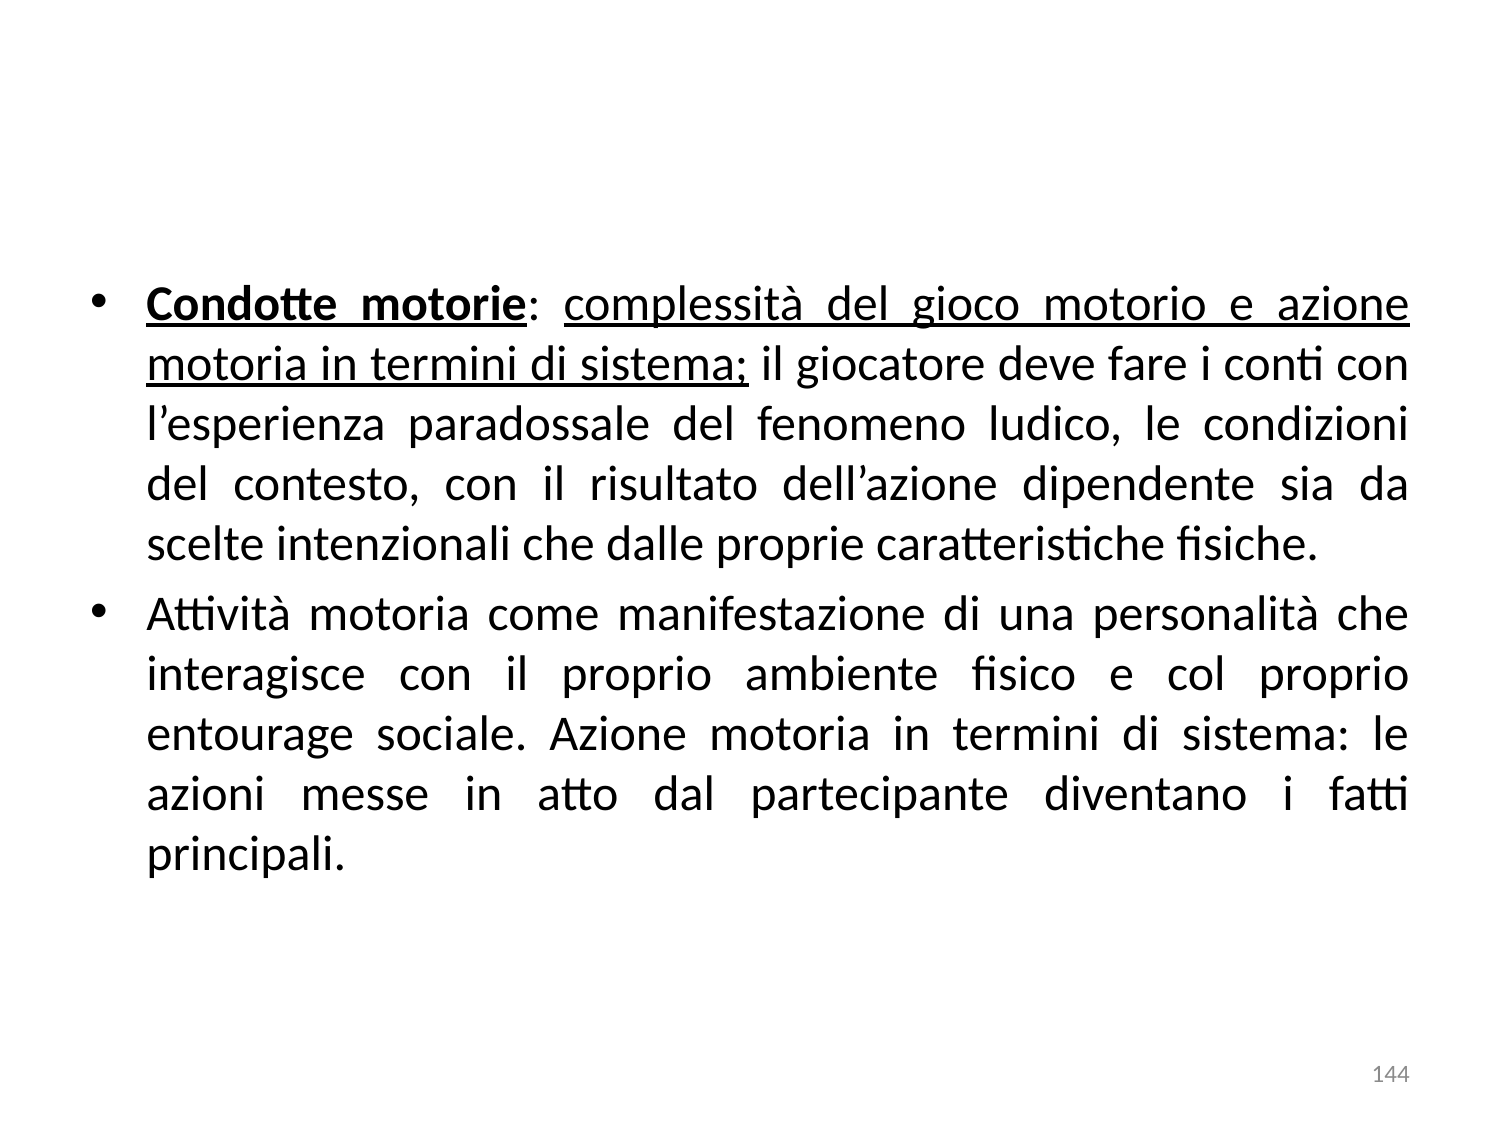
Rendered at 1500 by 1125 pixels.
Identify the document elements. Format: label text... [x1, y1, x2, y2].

list Condotte motorie: complessità del gioco motorio e azione motoria in termini di sistema; il giocatore deve fare i conti con l’esperienza paradossale del fenomeno ludico, le condizioni del contesto, con il risultato dell’azione dipendente sia da scelte intenzionali che dalle proprie caratteristiche fisiche. Attività motoria come manifestazione di una personalità che interagisce con il proprio ambiente fisico e col proprio entourage sociale. Azione motoria in termini di sistema: le azioni messe in atto dal partecipante diventano i fatti principali. [75, 262, 1425, 1005]
slide_number 144 [1074, 1042, 1425, 1103]
